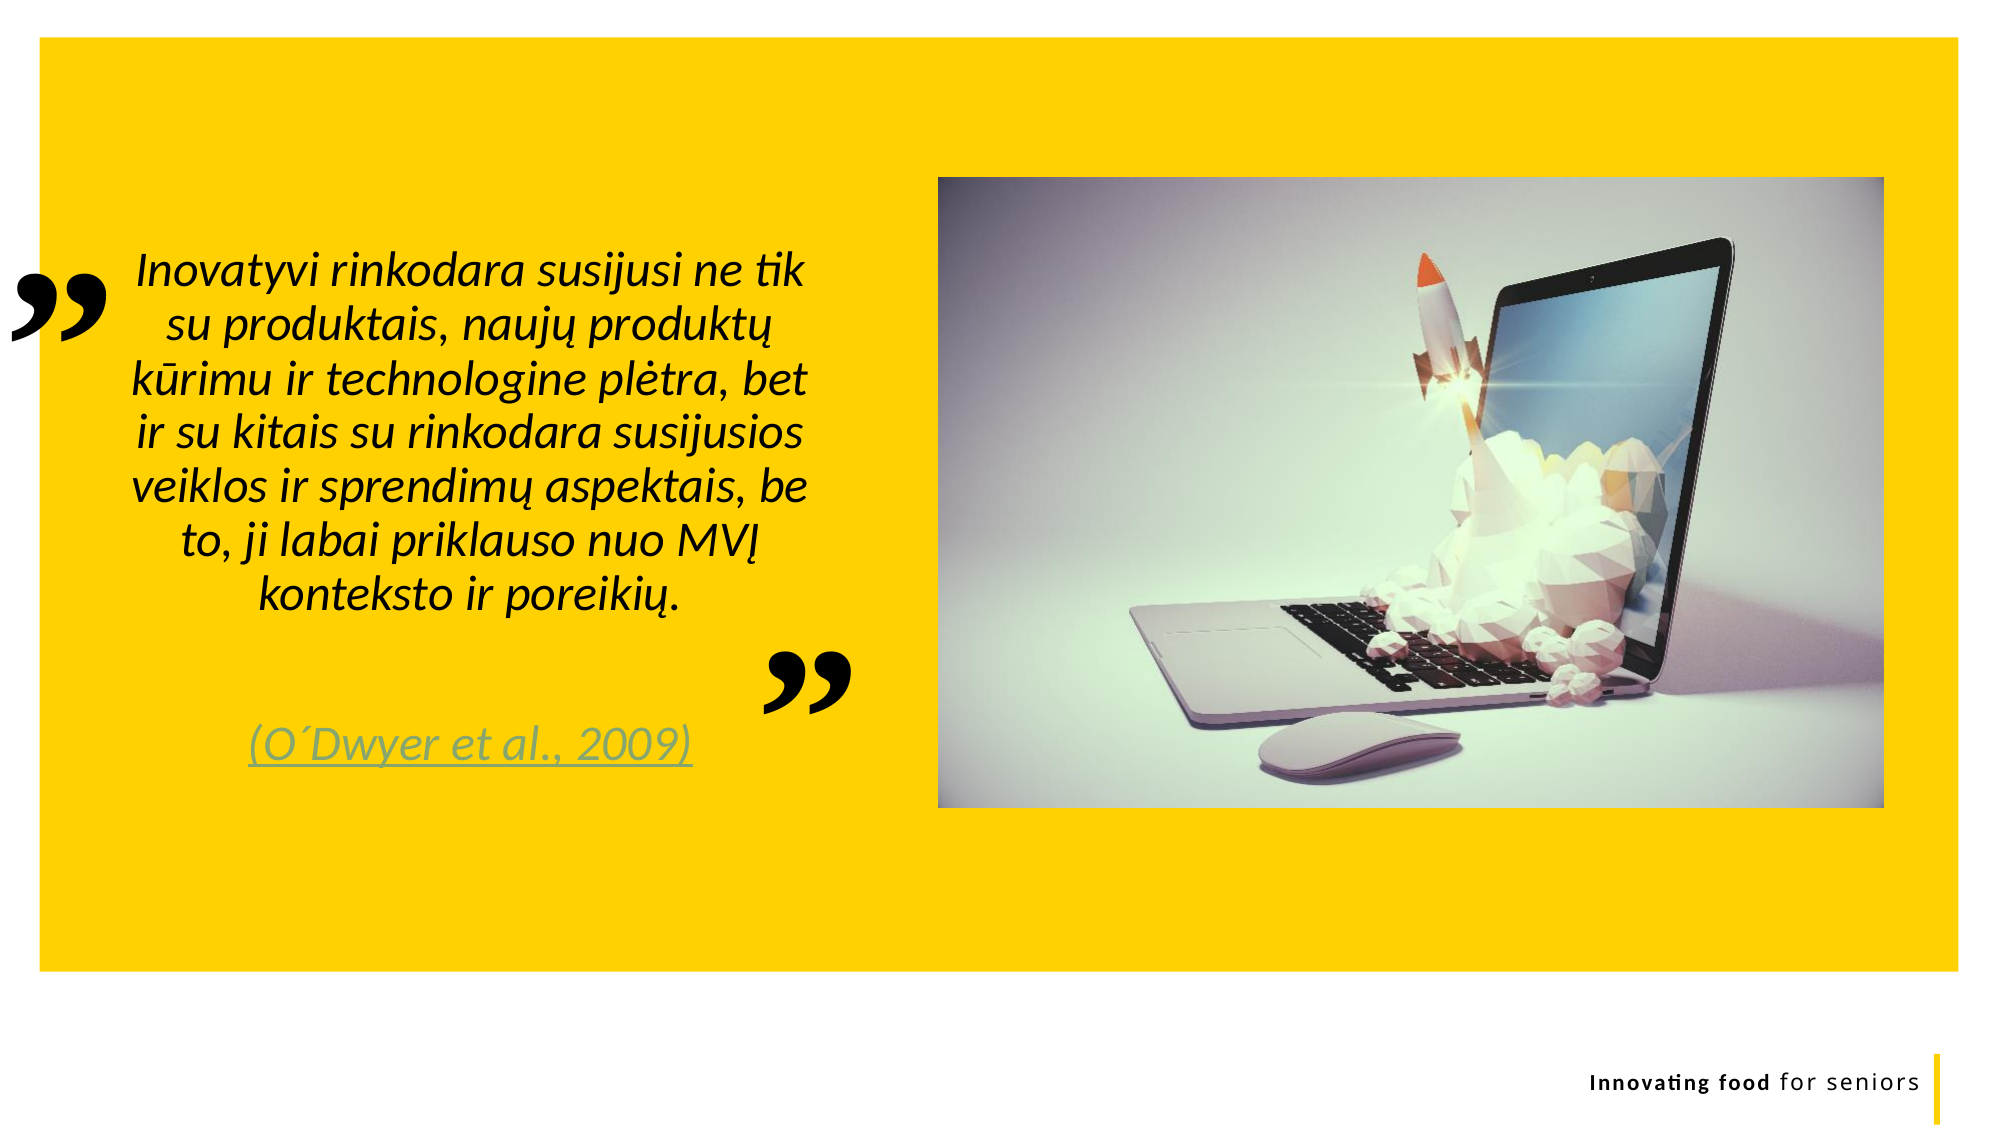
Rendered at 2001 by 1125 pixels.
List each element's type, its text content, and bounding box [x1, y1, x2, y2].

list Inovatyvi rinkodara susijusi ne tik su produktais, naujų produktų kūrimu ir technologine plėtra, bet ir su kitais su rinkodara susijusios veiklos ir sprendimų aspektais, be to, ji labai priklauso nuo MVĮ konteksto ir poreikių. (O´Dwyer et al., 2009) [101, 318, 839, 697]
list “ [0, 242, 133, 395]
list ” [741, 603, 868, 715]
picture [938, 177, 1884, 808]
